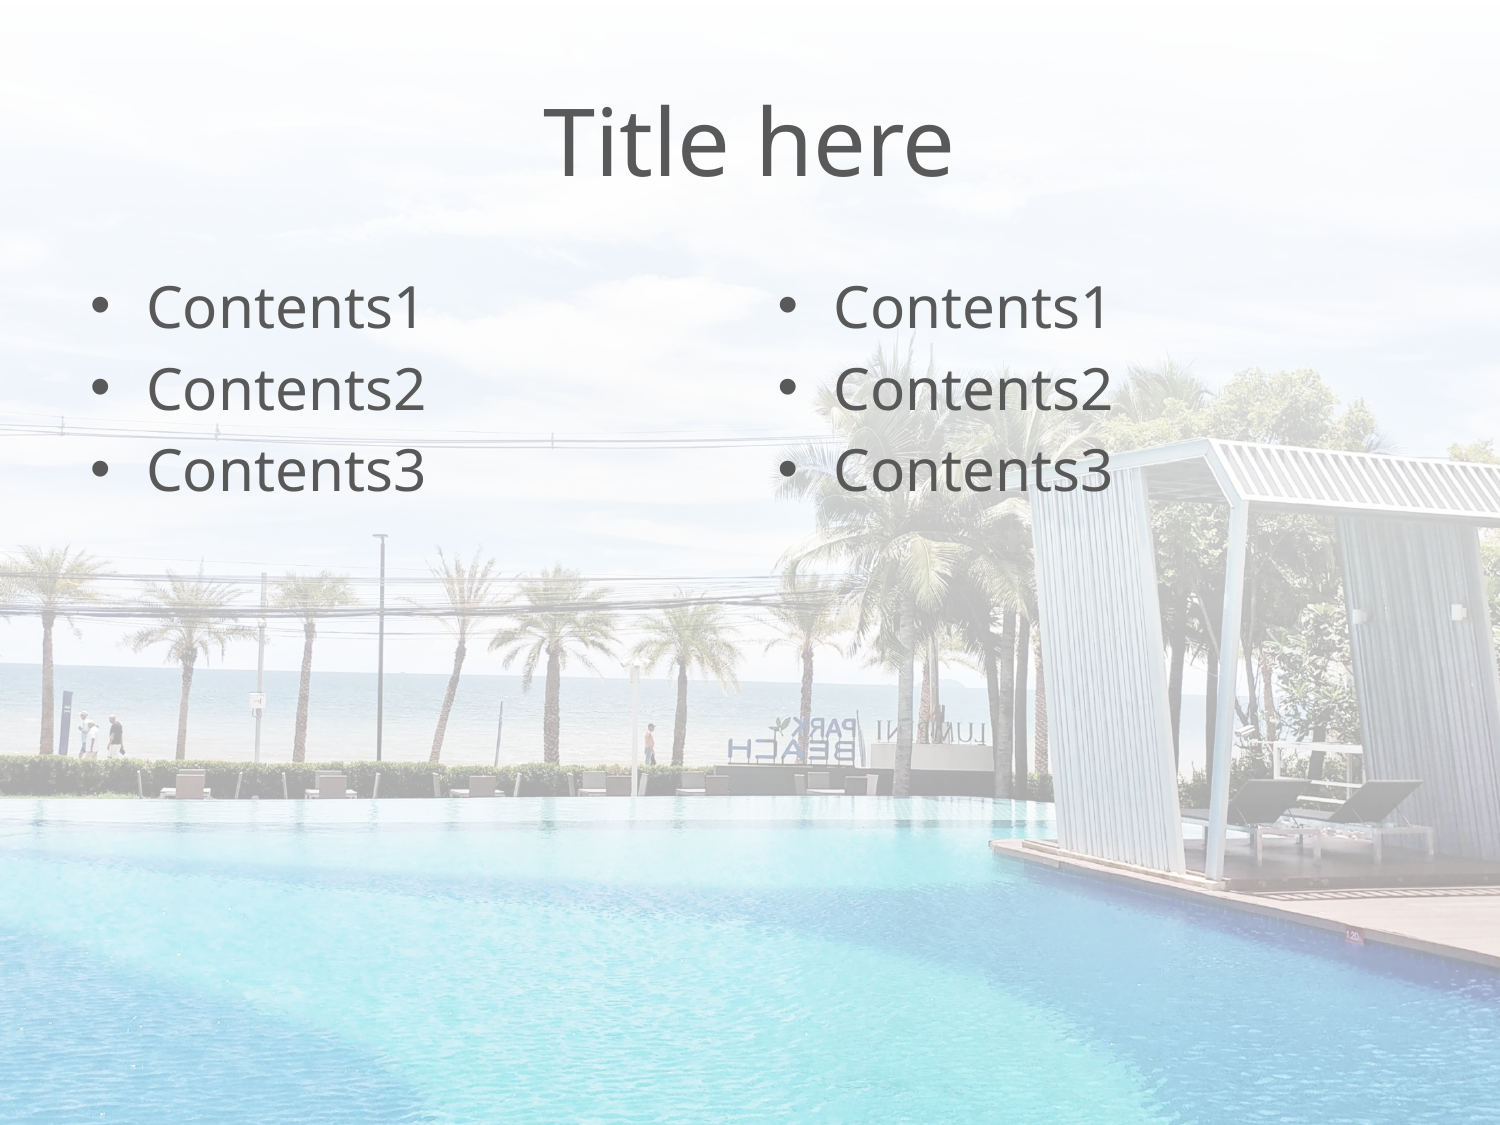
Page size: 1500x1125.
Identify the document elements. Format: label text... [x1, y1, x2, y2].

title Title here [75, 45, 1425, 233]
list Contents1 Contents2 Contents3 [762, 262, 1425, 1005]
text_box [0, 0, 1500, 1125]
list Contents1 Contents2 Contents3 [75, 262, 738, 1005]
